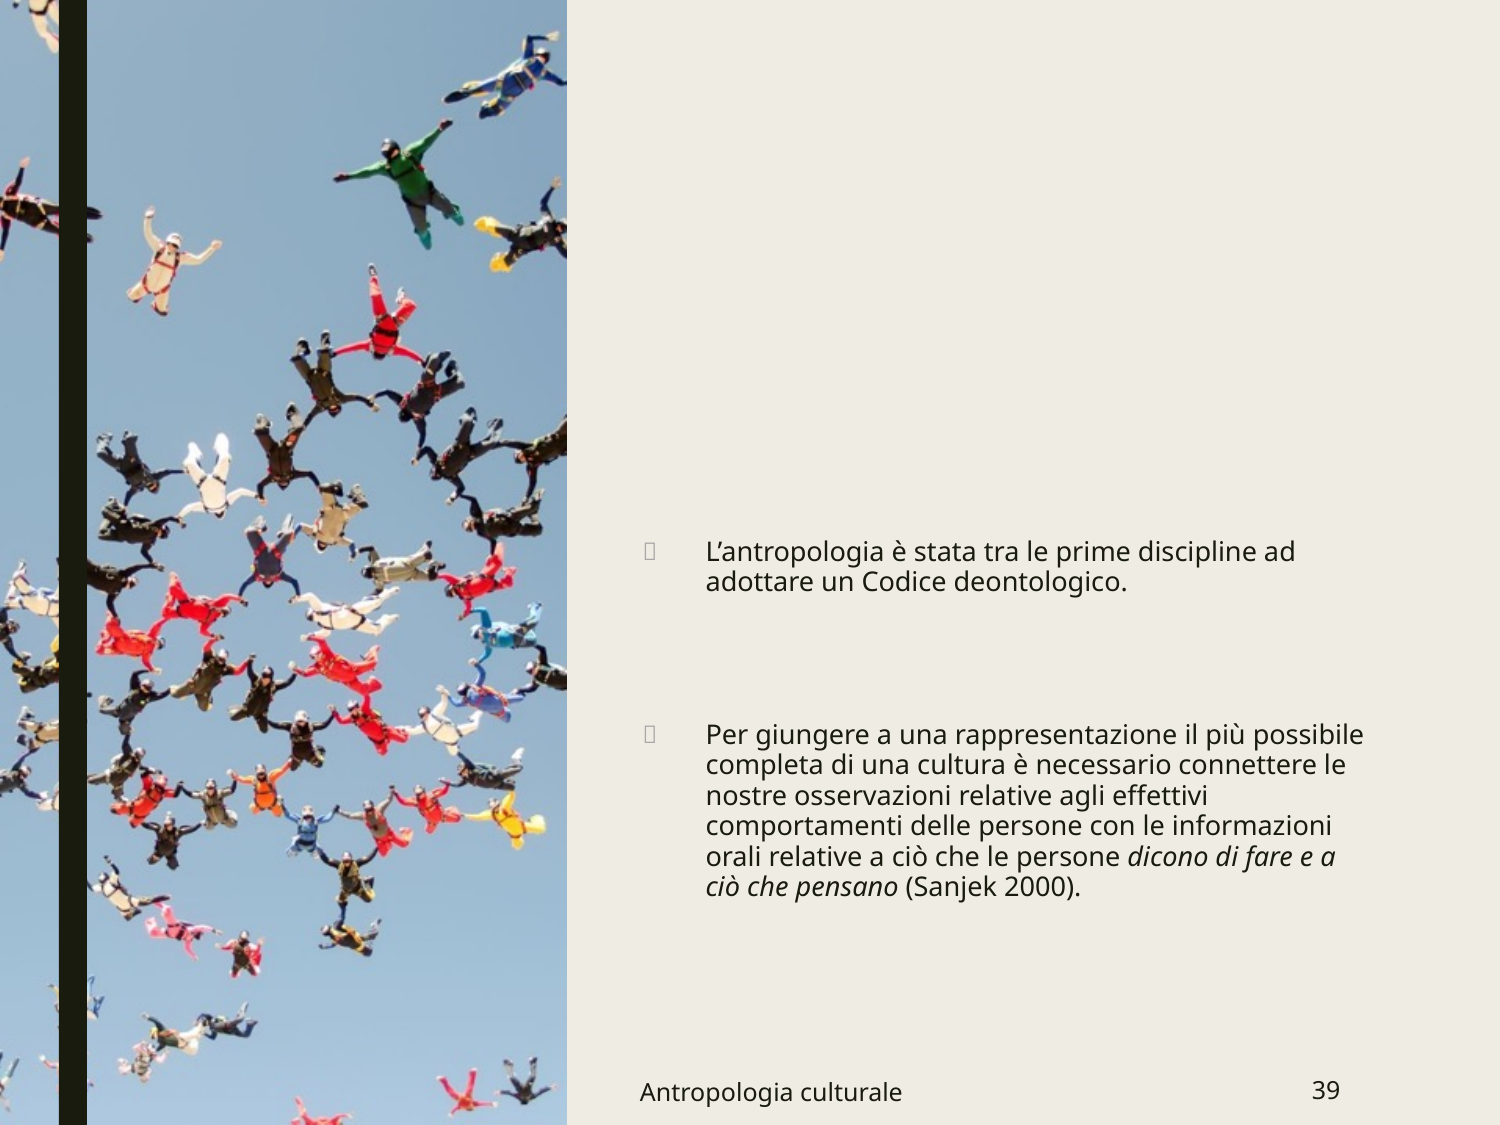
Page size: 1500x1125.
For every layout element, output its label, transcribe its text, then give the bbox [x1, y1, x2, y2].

picture [0, 0, 567, 1125]
text_box L’antropologia è stata tra le prime discipline ad adottare un Codice deontologico. Per giungere a una rappresentazione il più possibile completa di una cultura è necessario connettere le nostre osservazioni relative agli effettivi comportamenti delle persone con le informazioni orali relative a ciò che le persone dicono di fare e a ciò che pensano (Sanjek 2000). [627, 374, 1388, 963]
text_box [567, 0, 1500, 1125]
footer Antropologia culturale [625, 1058, 1129, 1125]
slide_number 39 [1165, 1058, 1362, 1125]
